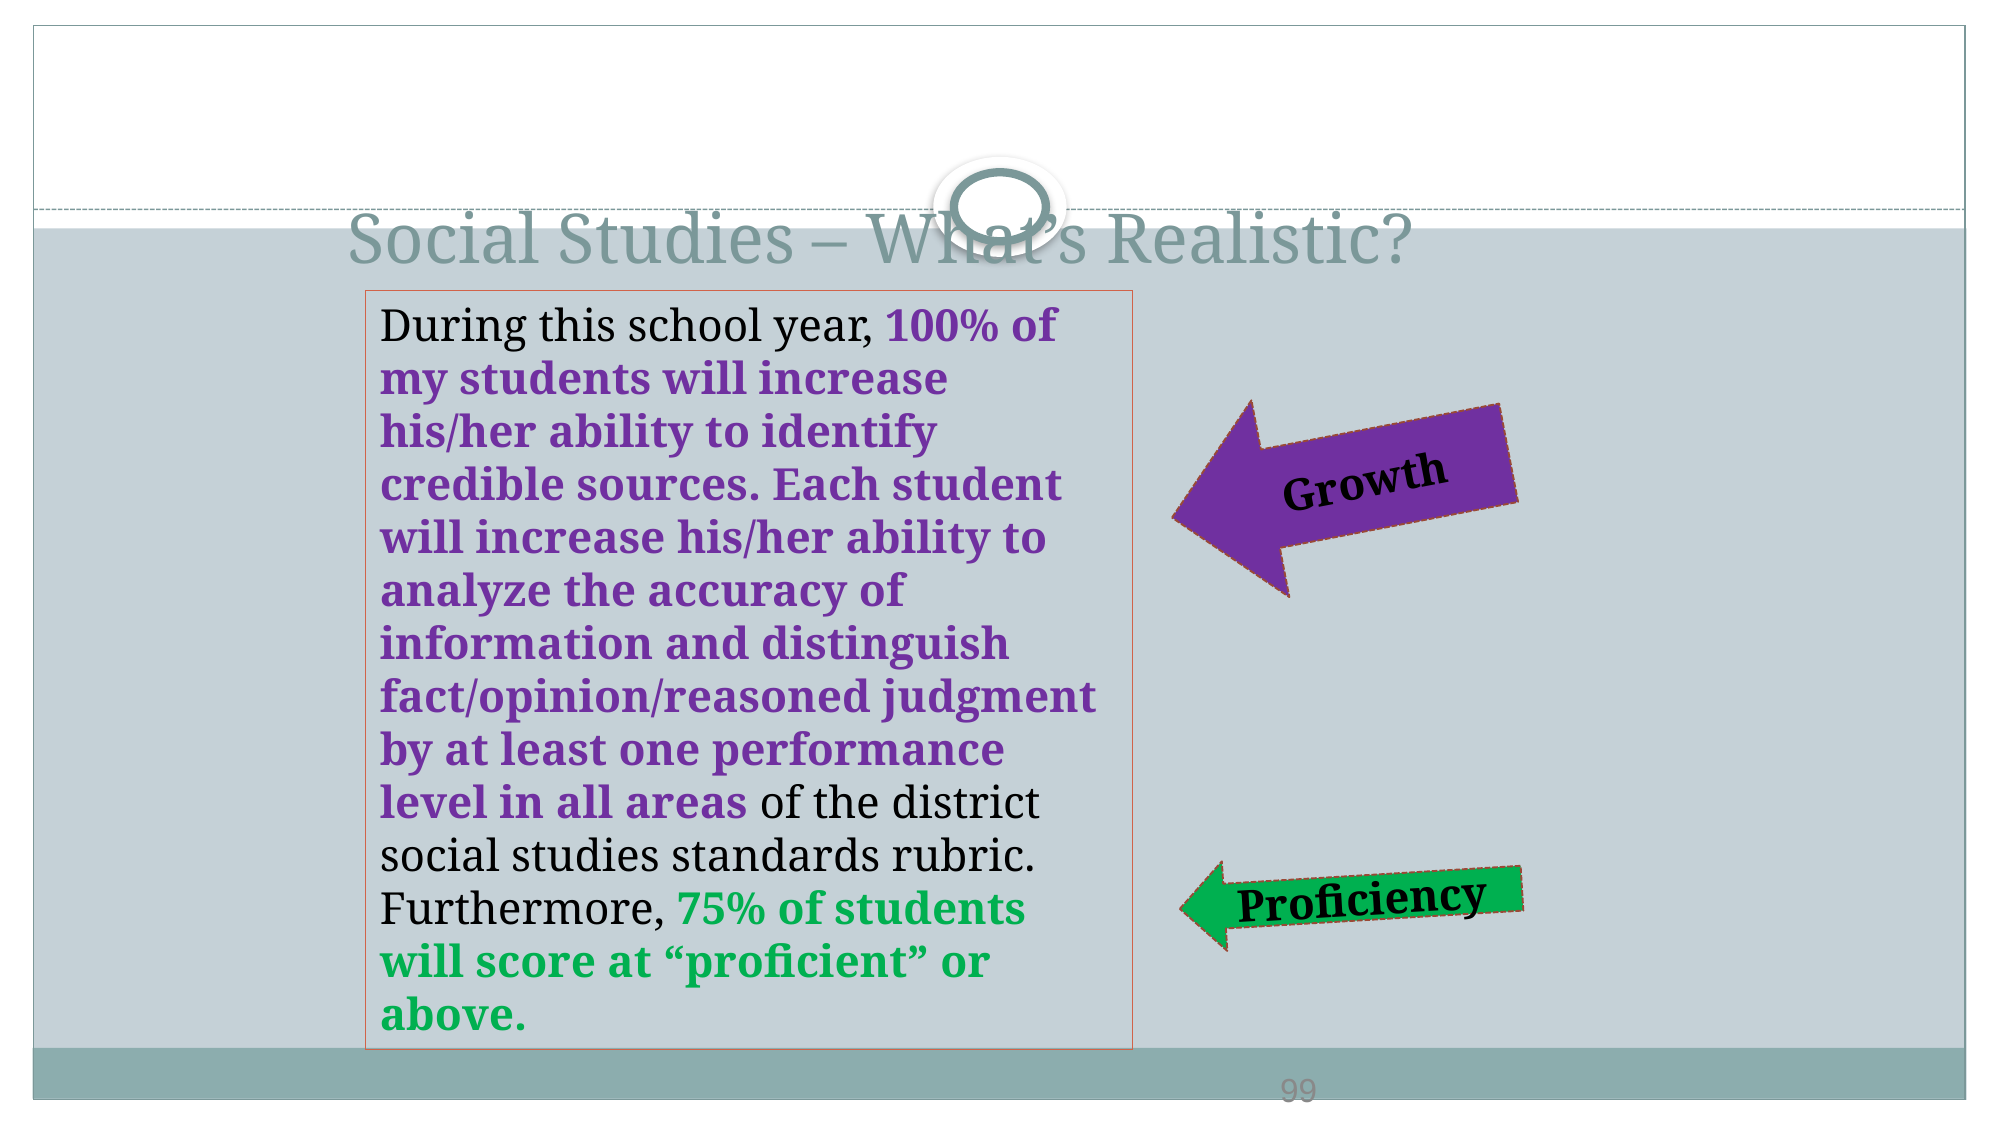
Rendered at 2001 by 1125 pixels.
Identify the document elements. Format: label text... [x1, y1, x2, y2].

slide_number 99 [1218, 1059, 1380, 1120]
list During this school year, 100% of my students will increase his/her ability to identify credible sources. Each student will increase his/her ability to analyze the accuracy of information and distinguish fact/opinion/reasoned judgment by at least one performance level in all areas of the district social studies standards rubric. Furthermore, 75% of students will score at “proficient” or above. [365, 290, 1133, 1050]
text_box Proficiency [1179, 860, 1525, 952]
title Social Studies – What’s Realistic? [262, 47, 1500, 285]
text_box Growth [1171, 399, 1519, 598]
